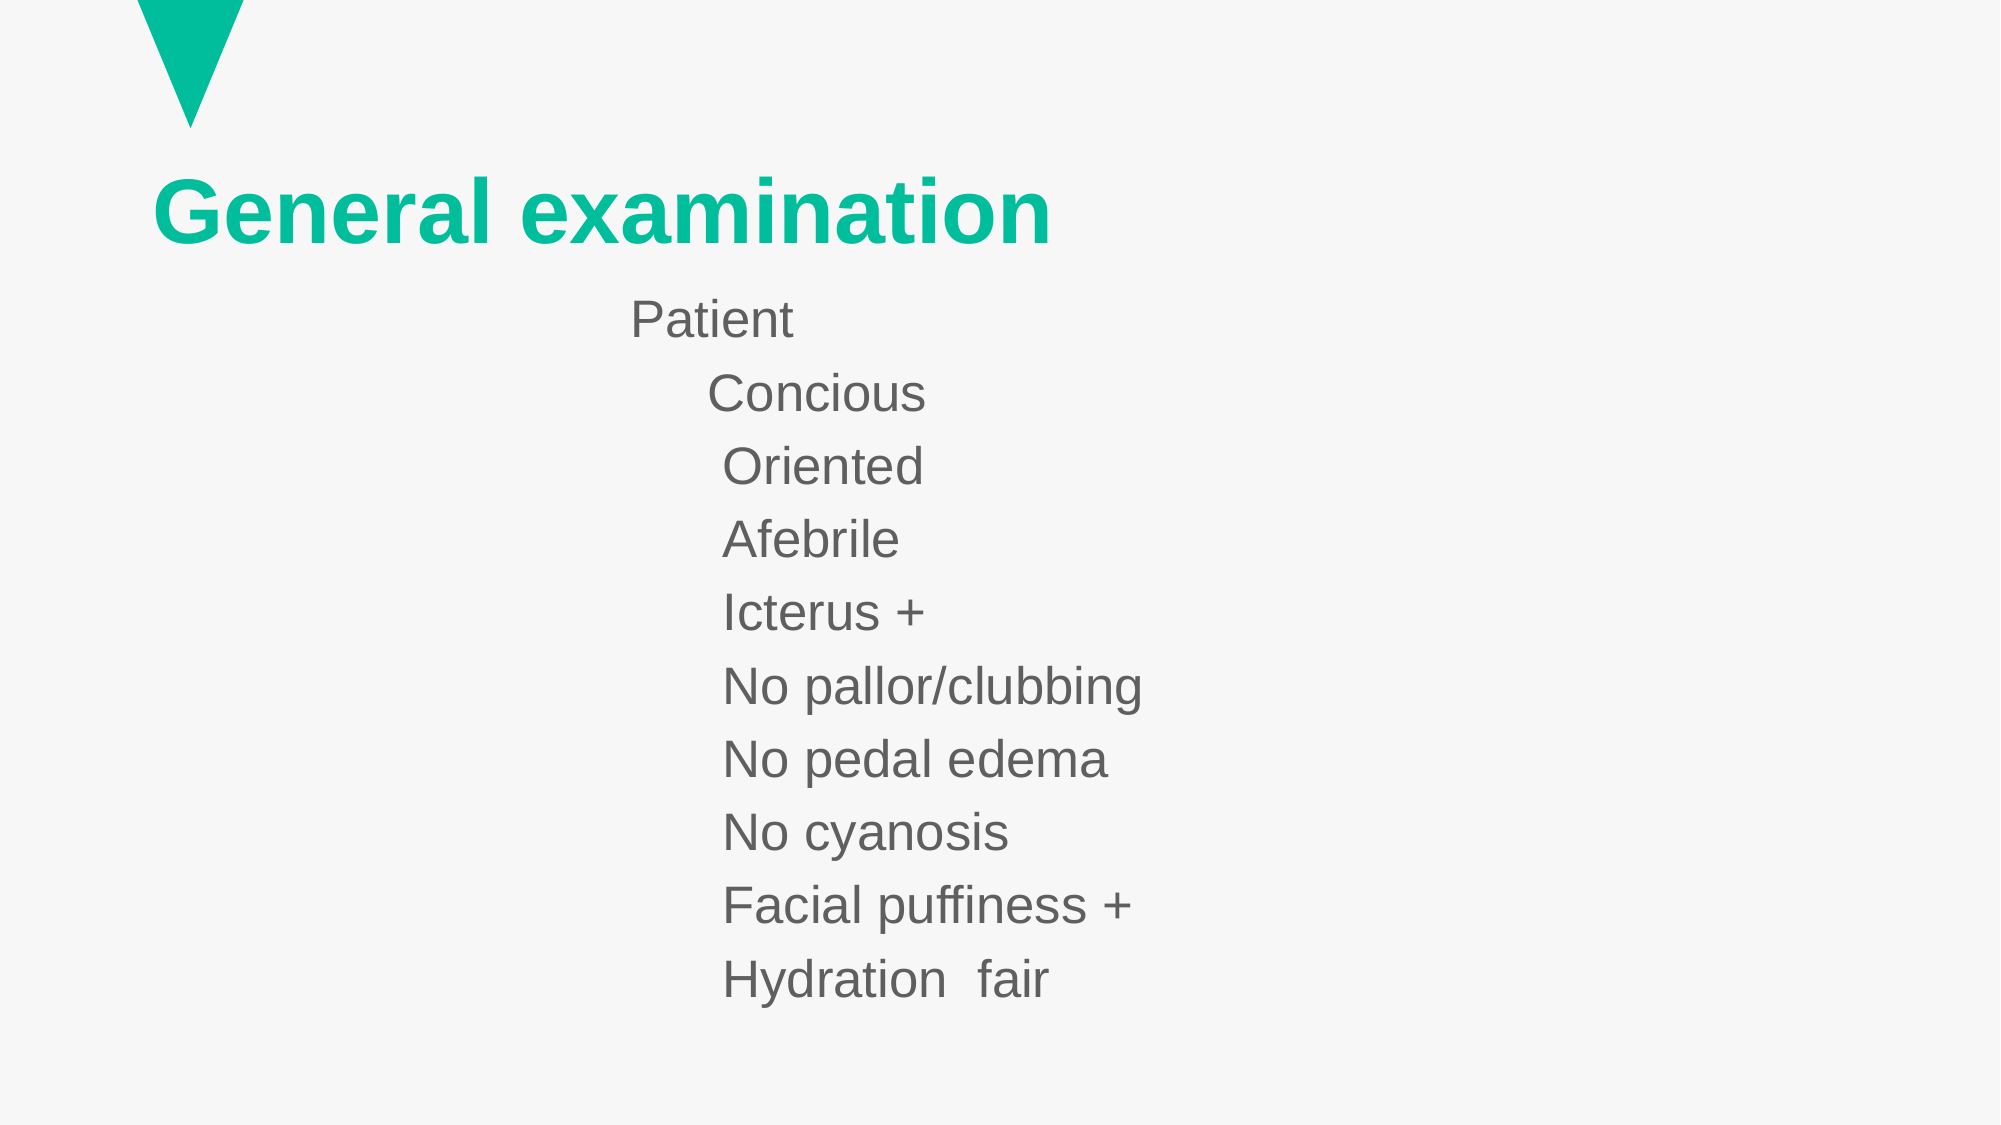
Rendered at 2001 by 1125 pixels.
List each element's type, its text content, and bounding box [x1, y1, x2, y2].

list Patient Concious Oriented Afebrile Icterus + No pallor/clubbing No pedal edema No cyanosis Facial puffiness + Hydration fair [604, 284, 1748, 1021]
title General examination [137, 143, 1863, 285]
